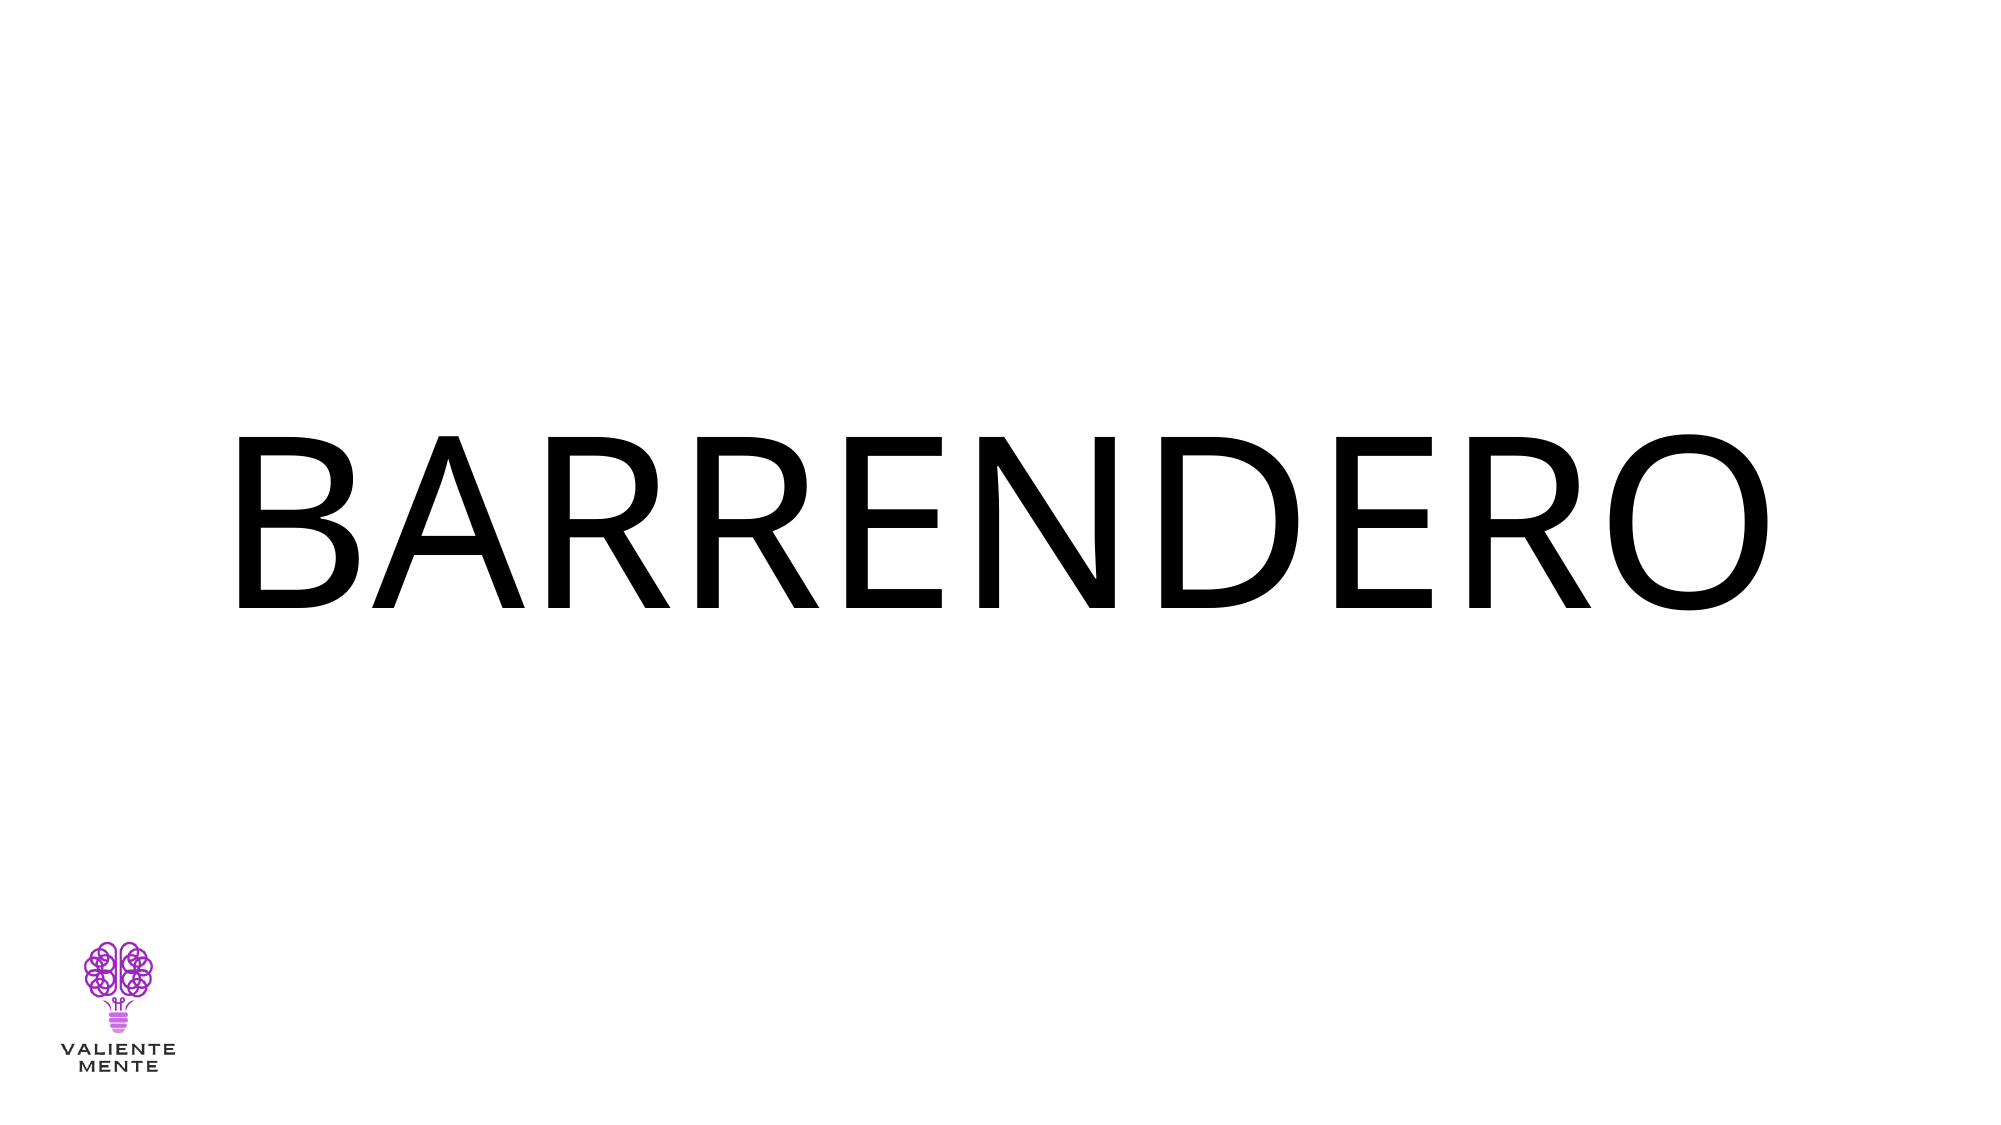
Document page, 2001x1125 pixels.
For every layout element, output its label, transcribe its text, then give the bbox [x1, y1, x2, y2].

picture [46, 930, 187, 1081]
title BARRENDERO [137, 59, 1863, 1002]
